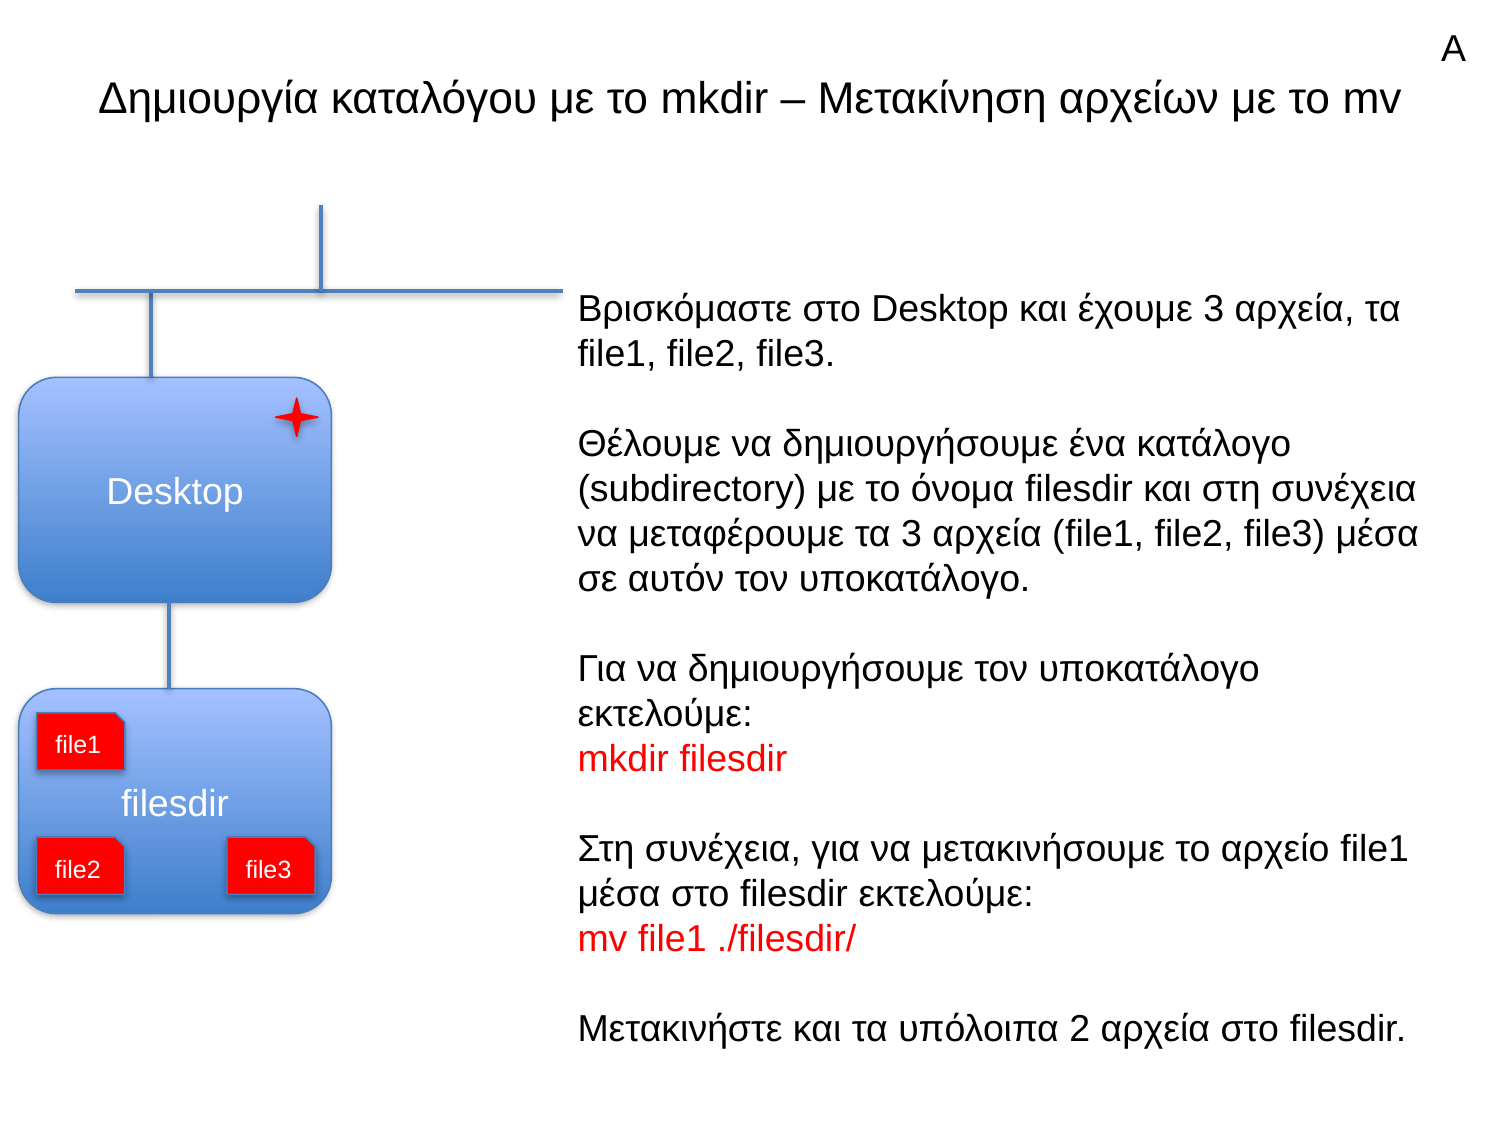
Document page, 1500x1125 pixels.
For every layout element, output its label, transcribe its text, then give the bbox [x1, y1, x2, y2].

text_box file2 [35, 836, 126, 896]
text_box A [1426, 16, 1482, 77]
text_box file3 [226, 836, 316, 896]
title Δημιουργία καταλόγου με το mkdir – Μετακίνηση αρχείων με το mv [75, 45, 1425, 148]
text_box file1 [35, 712, 126, 771]
text_box [274, 397, 319, 438]
text_box Βρισκόμαστε στο Desktop και έχουμε 3 αρχεία, τα file1, file2, file3. Θέλουμε να δημιουργήσουμε ένα κατάλογο (subdirectory) με το όνομα filesdir και στη συνέχεια να μεταφέρουμε τα 3 αρχεία (file1, file2, file3) μέσα σε αυτόν τον υποκατάλογο. Για να δημιουργήσουμε τον υποκατάλογο εκτελούμε: mkdir filesdir Στη συνέχεια, για να μετακινήσουμε το αρχείο file1 μέσα στο filesdir εκτελούμε: mv file1 ./filesdir/ Μετακινήστε και τα υπόλοιπα 2 αρχεία στο filesdir. [562, 276, 1449, 1057]
text_box Desktop [17, 376, 333, 604]
text_box filesdir [17, 687, 333, 915]
